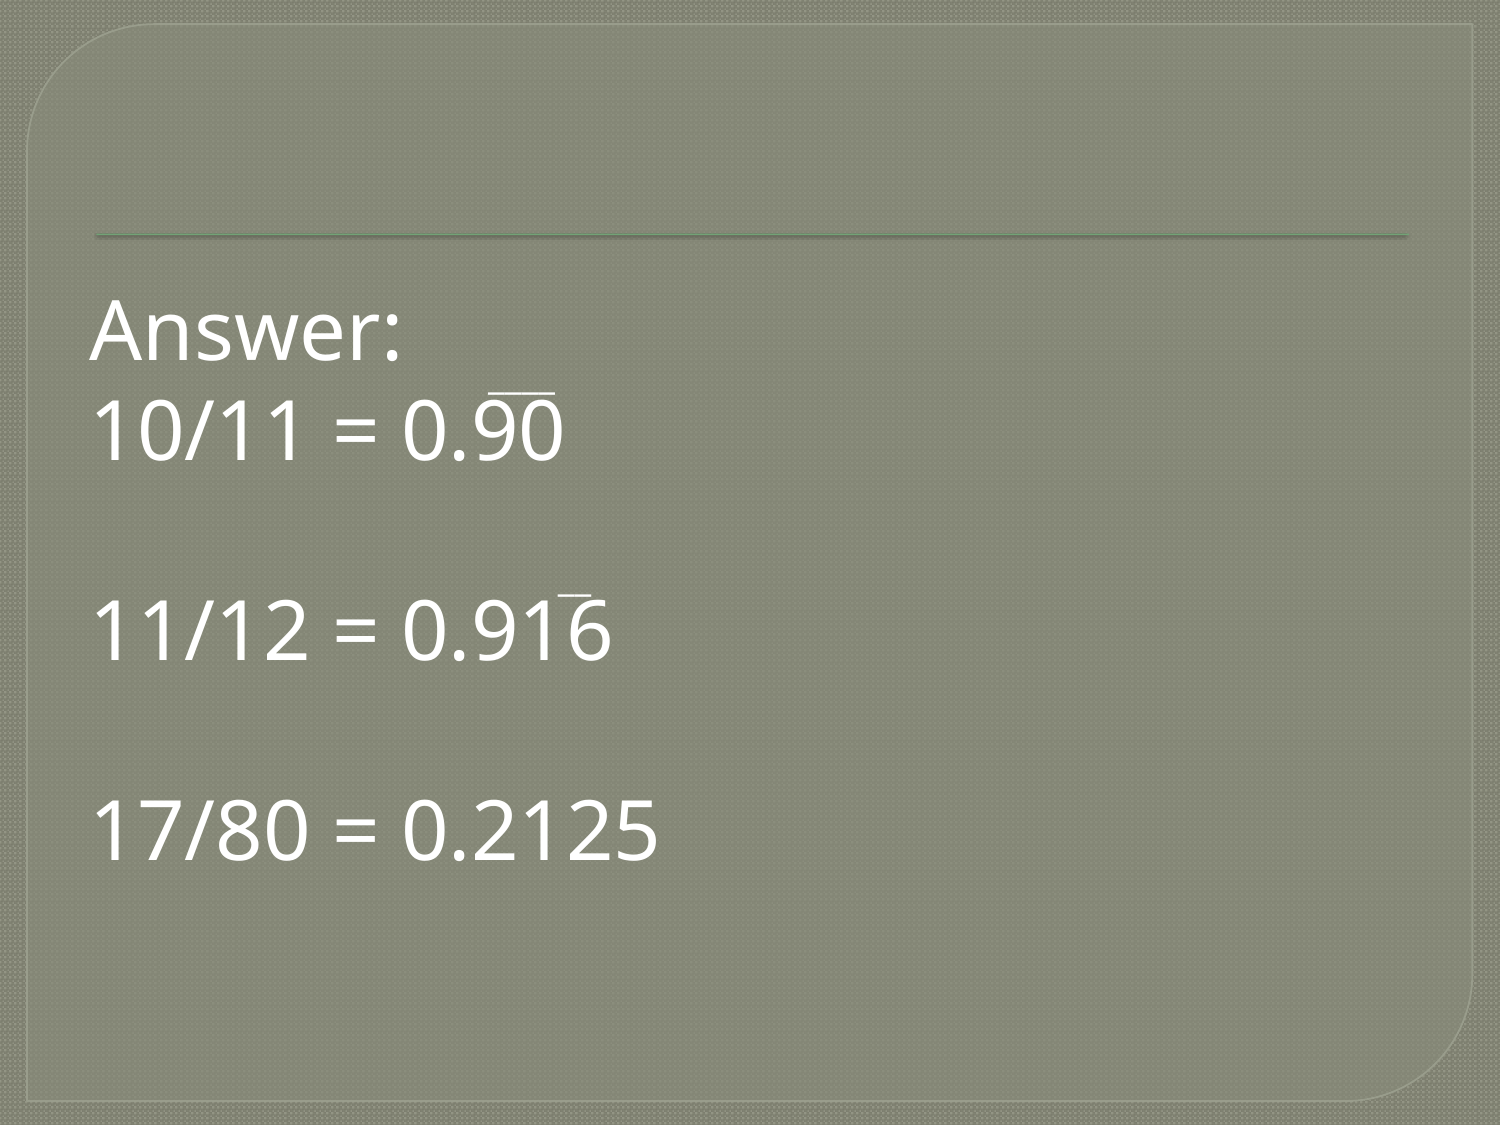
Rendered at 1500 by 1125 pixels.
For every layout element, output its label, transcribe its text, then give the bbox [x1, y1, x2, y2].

text_box ____ [473, 344, 571, 405]
list Answer: 10/11 = 0.90 11/12 = 0.916 17/80 = 0.2125 [75, 270, 1425, 1013]
text_box __ [543, 546, 607, 607]
